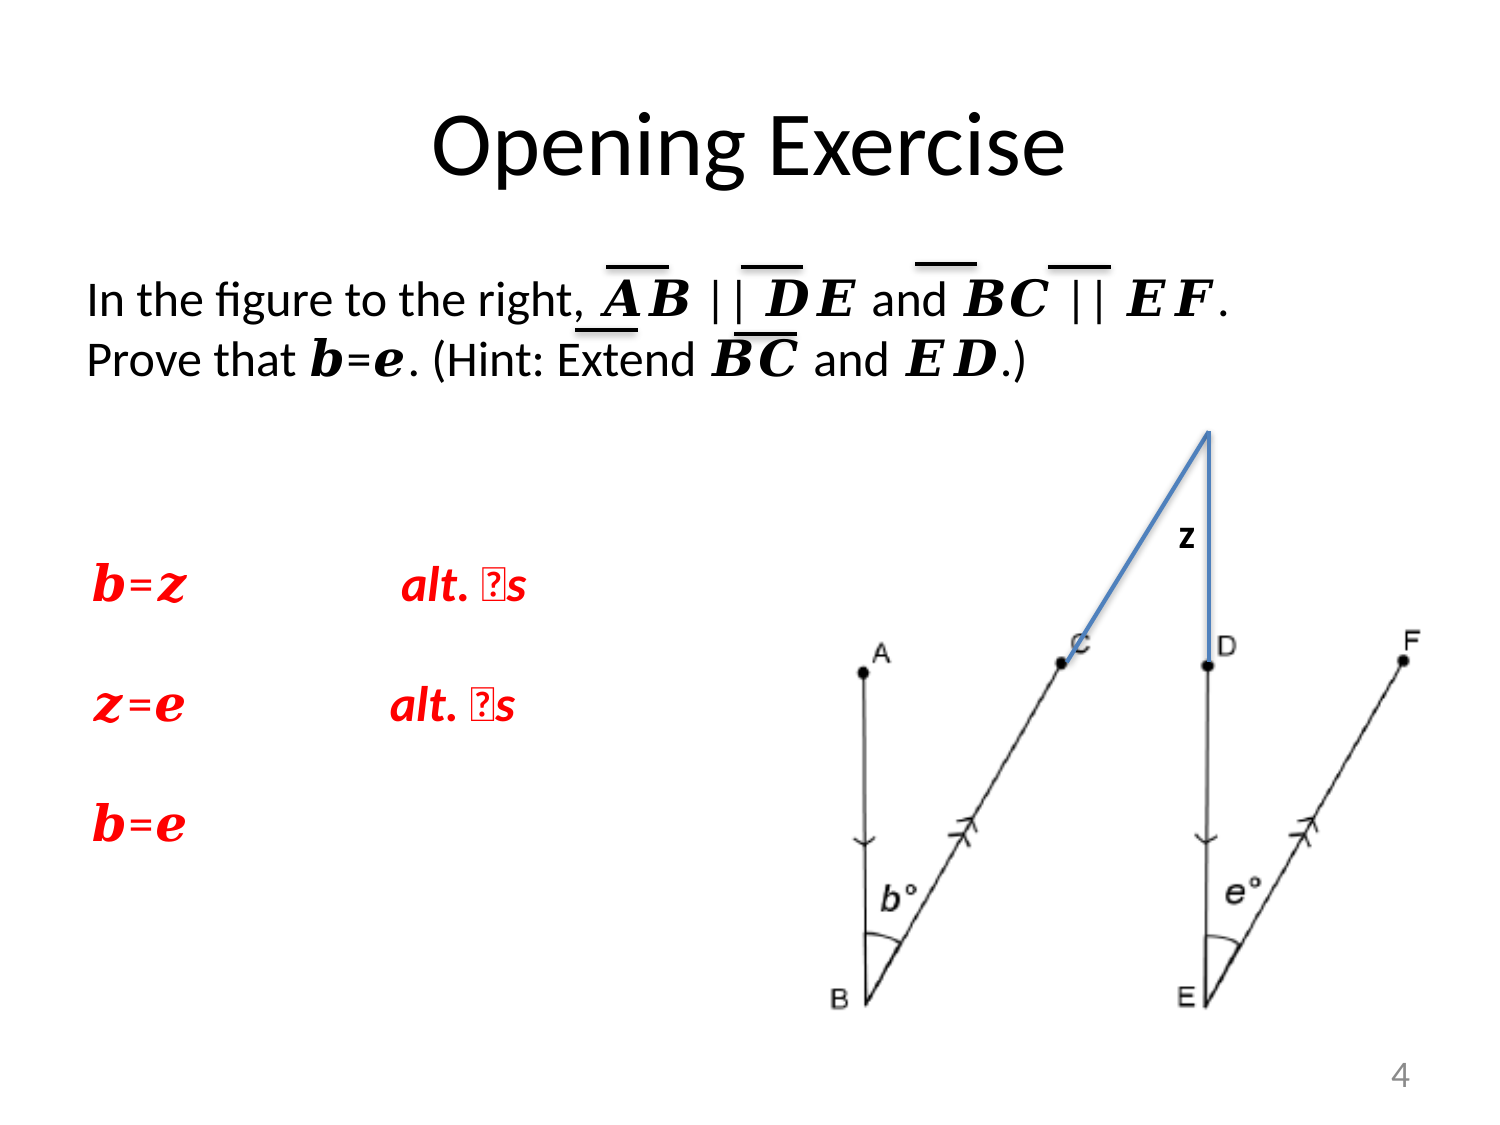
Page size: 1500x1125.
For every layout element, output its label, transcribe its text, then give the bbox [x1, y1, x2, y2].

title Opening Exercise [75, 45, 1425, 233]
text_box 𝒃=𝒛 alt. s 𝒛=𝒆 alt. s 𝒃=𝒆 [74, 544, 702, 860]
picture [796, 607, 1477, 1029]
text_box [1066, 431, 1208, 663]
slide_number 4 [1263, 1042, 1425, 1103]
list In the figure to the right, 𝑨𝑩 || 𝑫𝑬 and 𝑩𝑪 || 𝑬𝑭. Prove that 𝒃=𝒆. (Hint: Extend 𝑩𝑪 and 𝑬𝑫.) [71, 258, 1345, 452]
